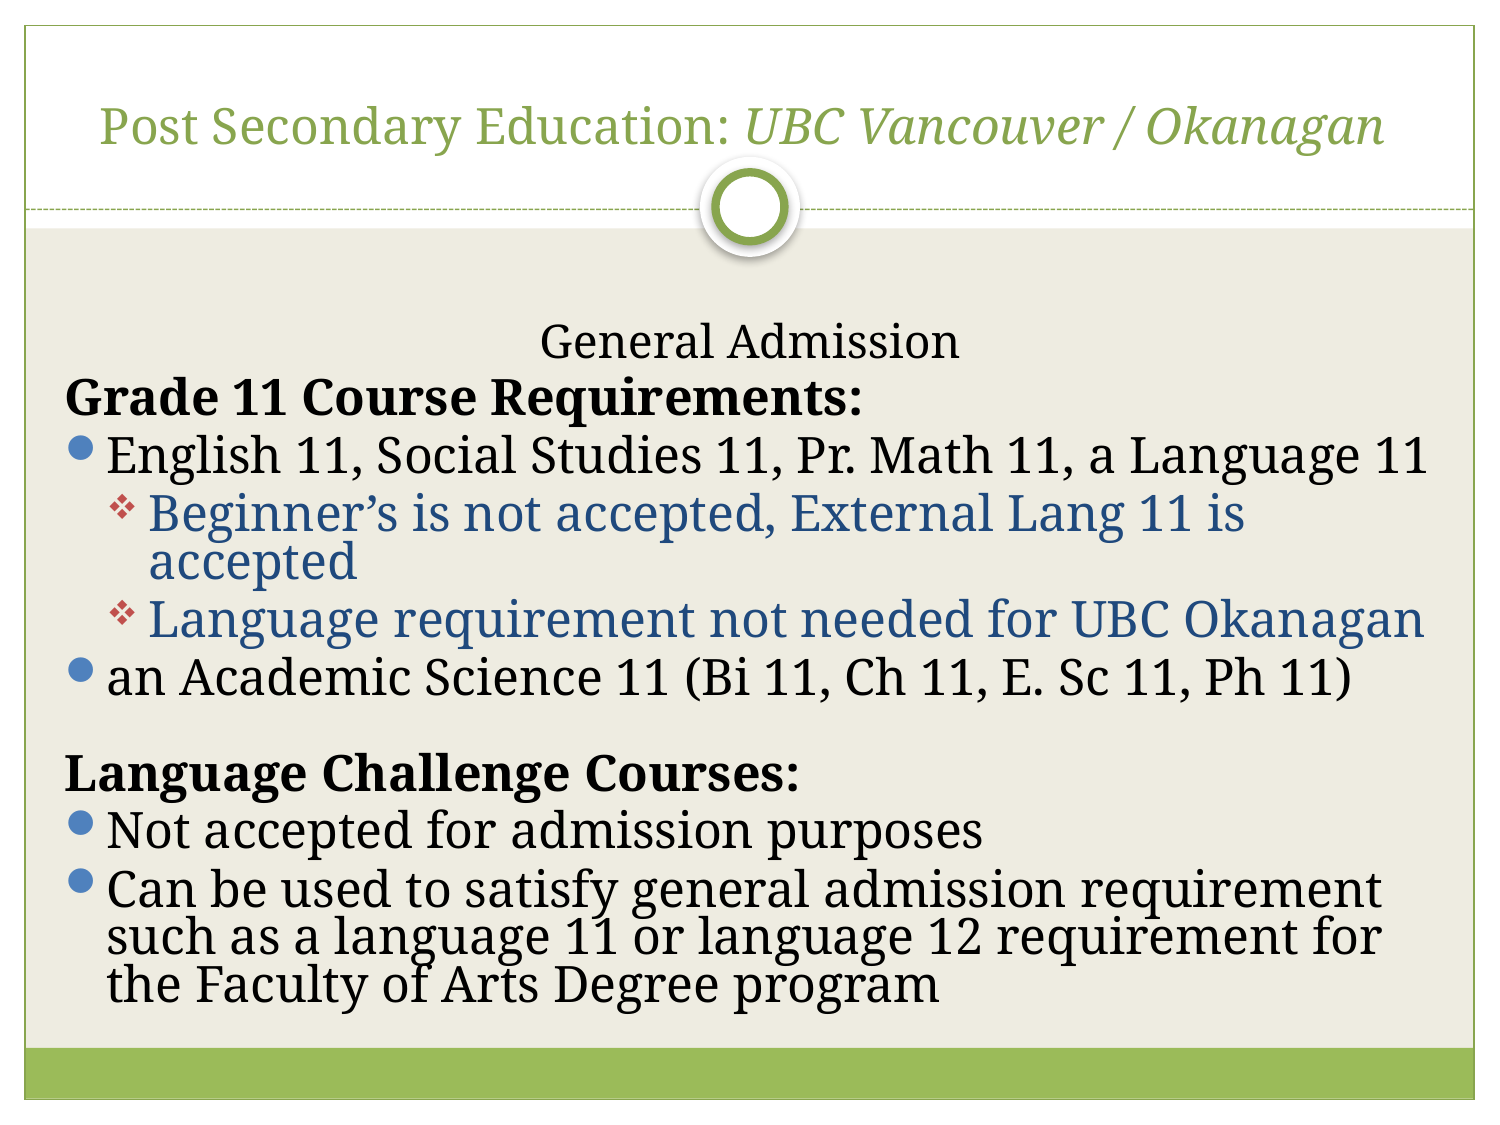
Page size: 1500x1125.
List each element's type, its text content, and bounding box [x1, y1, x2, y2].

list General Admission Grade 11 Course Requirements: English 11, Social Studies 11, Pr. Math 11, a Language 11 Beginner’s is not accepted, External Lang 11 is accepted Language requirement not needed for UBC Okanagan an Academic Science 11 (Bi 11, Ch 11, E. Sc 11, Ph 11) Language Challenge Courses: Not accepted for admission purposes Can be used to satisfy general admission requirement such as a language 11 or language 12 requirement for the Faculty of Arts Degree program [50, 249, 1463, 1062]
title Post Secondary Education: UBC Vancouver / Okanagan [49, 37, 1450, 162]
